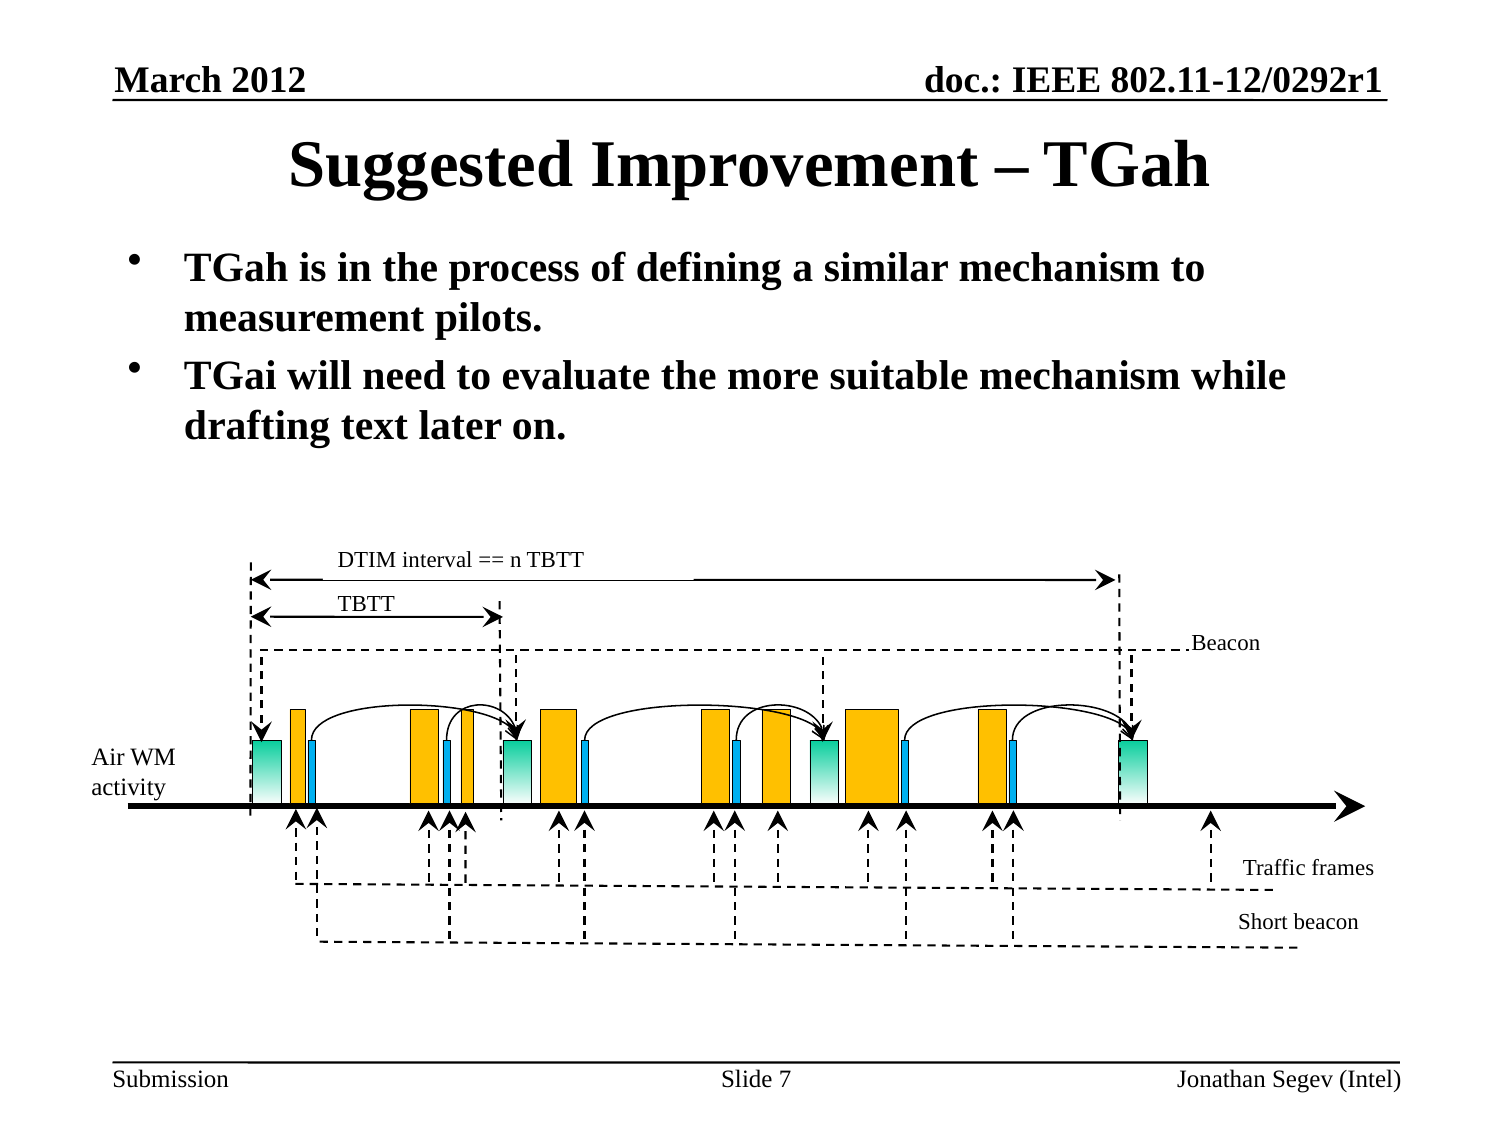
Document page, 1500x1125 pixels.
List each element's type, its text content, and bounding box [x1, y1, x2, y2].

slide_number Slide 7 [720, 1062, 792, 1093]
title Suggested Improvement – TGah [112, 112, 1388, 209]
footer Jonathan Segev (Intel) [1173, 1062, 1402, 1093]
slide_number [114, 54, 309, 100]
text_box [76, 537, 1415, 948]
list TGah is in the process of defining a similar mechanism to measurement pilots. TGai will need to evaluate the more suitable mechanism while drafting text later on. [112, 231, 1388, 536]
